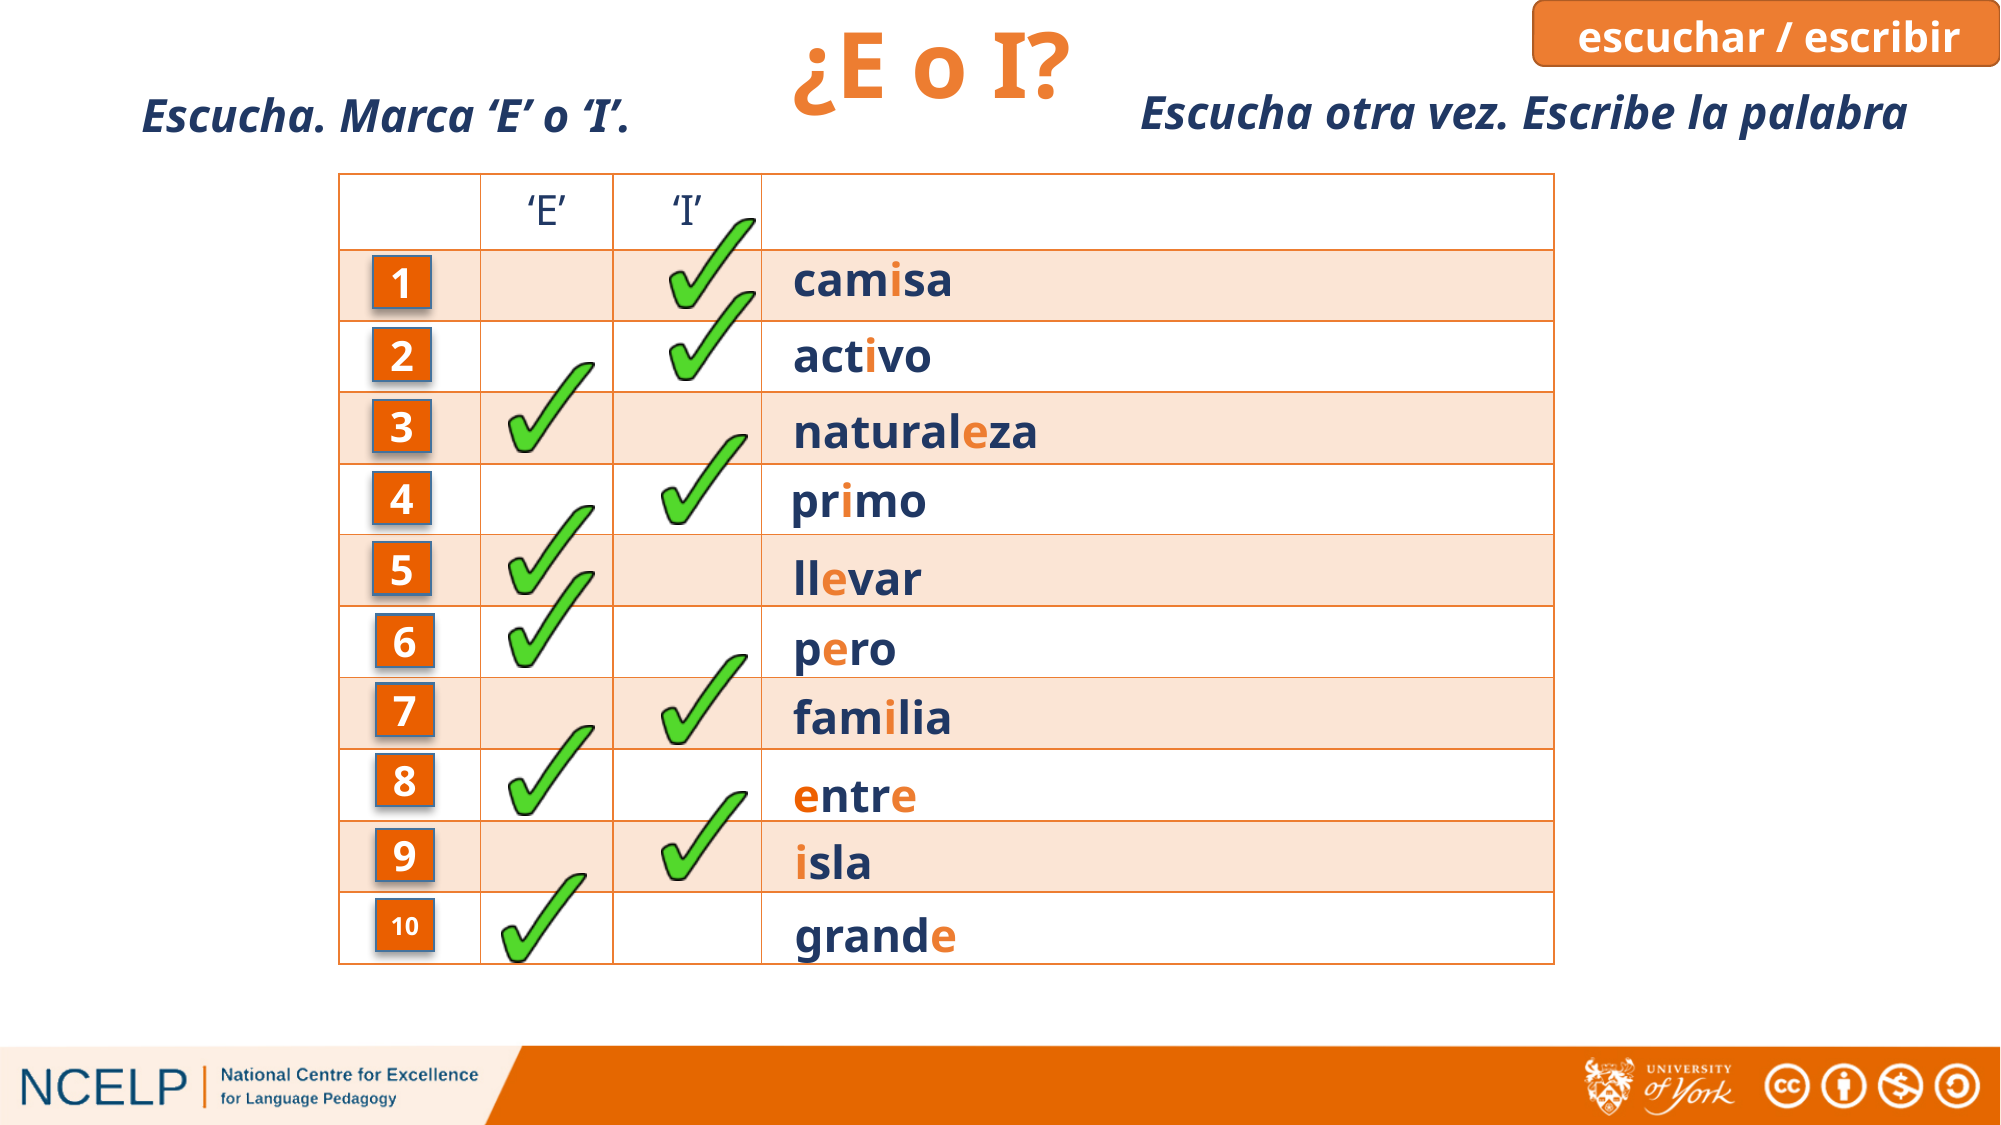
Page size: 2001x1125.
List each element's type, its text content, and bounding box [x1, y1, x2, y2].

table_cell [614, 607, 761, 677]
table_cell [762, 393, 1553, 463]
title escuchar / escribir [1562, 0, 2000, 79]
text_box Escucha otra vez. Escribe la palabra [1125, 75, 2000, 146]
table_cell [762, 678, 778, 748]
table_cell [614, 535, 761, 605]
text_box activo [778, 319, 1141, 389]
table_cell [481, 822, 612, 891]
text_box pero [778, 612, 1066, 682]
picture [0, 0, 2001, 1125]
table_cell [614, 822, 761, 891]
text_box 10 [375, 898, 435, 952]
text_box camisa [778, 243, 1066, 313]
table_cell [762, 607, 778, 677]
table_cell [481, 893, 500, 963]
table_cell [762, 822, 779, 891]
table_cell [481, 322, 612, 391]
table_cell [481, 535, 508, 605]
text_box 6 [375, 613, 435, 668]
text_box llevar [778, 542, 1037, 612]
table_cell [481, 465, 612, 534]
table_cell [762, 251, 1553, 320]
table_cell [481, 251, 612, 320]
table_cell [481, 678, 612, 748]
text_box 1 [372, 255, 432, 309]
table_cell [756, 251, 761, 320]
text_box 9 [375, 828, 435, 882]
table_cell [340, 822, 480, 891]
text_box grande [779, 898, 1117, 969]
text_box ¿E o I? [778, 0, 1115, 125]
table_cell [340, 465, 480, 534]
table_cell [614, 678, 761, 748]
table_cell [614, 465, 761, 534]
table_cell [762, 465, 775, 534]
table_cell [340, 535, 480, 605]
text_box 2 [372, 327, 432, 382]
text_box 5 [372, 541, 432, 596]
text_box entre [778, 759, 1066, 829]
table_cell [481, 393, 612, 463]
table_cell [340, 750, 480, 820]
table_cell [614, 322, 761, 391]
text_box 3 [372, 399, 432, 453]
table_header [340, 175, 480, 249]
table_header ‘I’ [614, 175, 761, 249]
table_cell [340, 322, 480, 391]
table_cell [340, 393, 480, 463]
table_cell [1037, 607, 1553, 677]
text_box 8 [375, 753, 435, 807]
table_cell [587, 893, 612, 963]
text_box familia [778, 681, 1037, 751]
text_box 7 [375, 682, 435, 737]
table_header ‘E’ [481, 175, 612, 249]
table_cell [614, 893, 761, 963]
table_cell [595, 535, 612, 605]
table_cell [1037, 678, 1553, 748]
text_box Escucha. Marca ‘E’ o ‘I’. [126, 78, 807, 149]
table_cell [614, 393, 761, 463]
table_cell [340, 251, 480, 320]
table_cell [1039, 822, 1553, 891]
table_cell [762, 750, 1553, 820]
table_cell [481, 607, 612, 677]
table_cell [614, 251, 669, 320]
table_cell [762, 322, 1553, 391]
text_box [1532, 0, 1562, 67]
text_box primo [775, 463, 1095, 534]
table_cell [340, 678, 480, 748]
table_cell [340, 607, 480, 677]
text_box isla [779, 826, 1039, 897]
table_cell [1095, 465, 1553, 534]
text_box naturaleza [778, 395, 1098, 465]
table_cell [614, 750, 761, 820]
table_cell [481, 750, 612, 820]
table_cell [340, 893, 480, 963]
table_header [762, 175, 1553, 249]
text_box 4 [372, 471, 432, 525]
table_cell [762, 893, 1553, 963]
table_cell [762, 535, 1553, 605]
